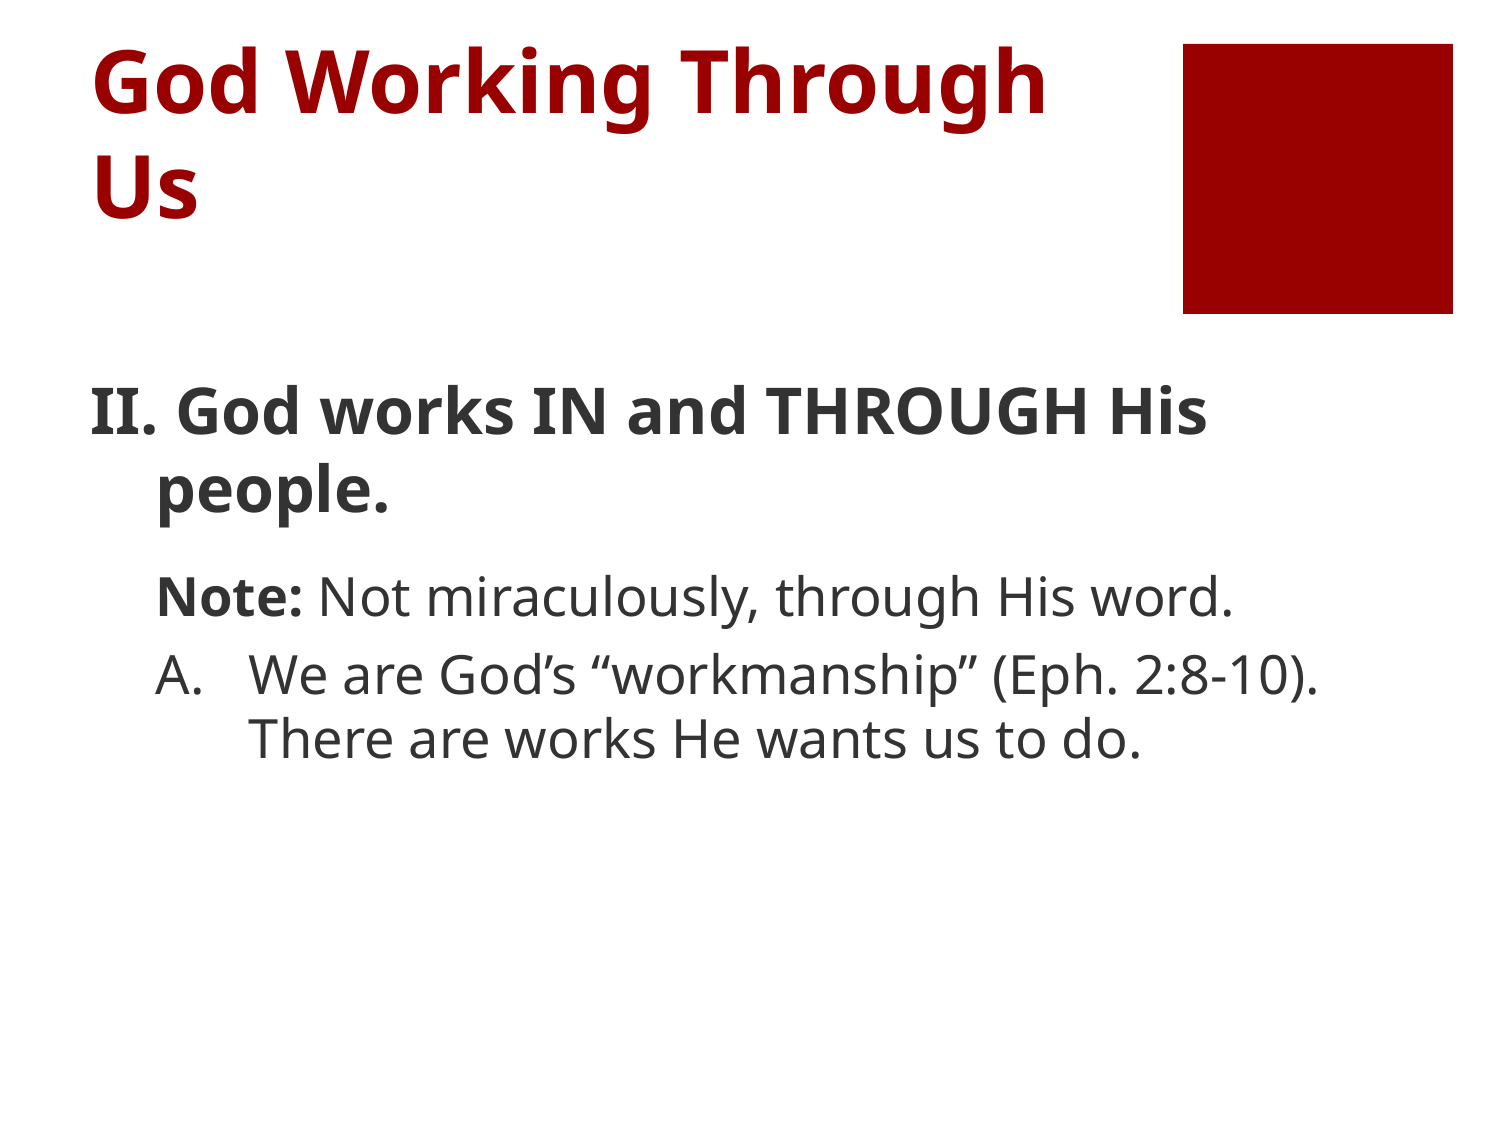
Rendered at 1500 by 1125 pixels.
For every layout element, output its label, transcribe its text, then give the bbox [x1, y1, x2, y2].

title God Working Through Us [75, 56, 1143, 244]
list II. God works IN and THROUGH His people. Note: Not miraculously, through His word. A. We are God’s “workmanship” (Eph. 2:8-10). There are works He wants us to do. [75, 362, 1433, 1005]
